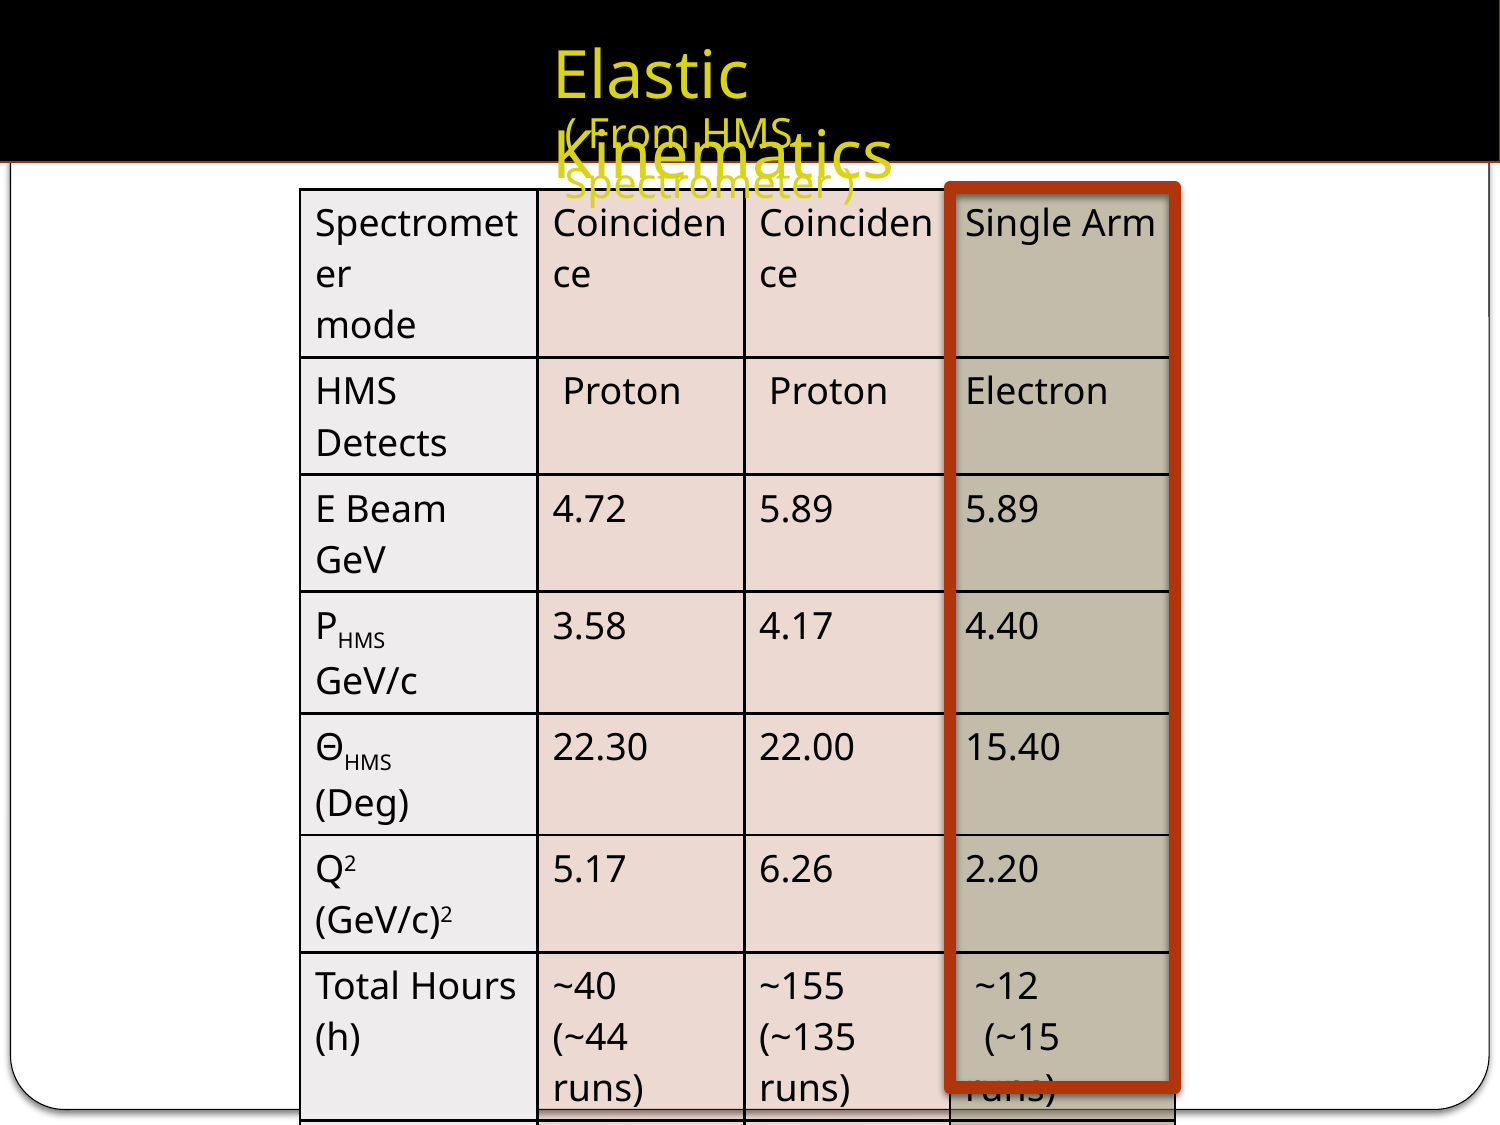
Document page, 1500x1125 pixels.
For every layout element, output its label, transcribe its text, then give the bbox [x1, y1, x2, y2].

table_cell E Beam GeV [301, 476, 536, 590]
table_cell ~12 (~15 runs) [951, 1096, 1174, 1119]
table_cell Proton [539, 359, 743, 473]
table_header Coincidence [746, 215, 943, 356]
text_box [949, 187, 1176, 1088]
table_cell HMS Detects [301, 359, 536, 473]
table_cell PHMS GeV/c [301, 593, 536, 712]
table_cell Total Hours (h) [301, 954, 536, 1119]
table_cell ~155 (~135 runs) [746, 954, 949, 1119]
table_cell 5.89 [746, 476, 943, 590]
text_box [0, 0, 1500, 163]
table_cell 22.30 [539, 715, 743, 834]
table_cell 5.17 [539, 836, 743, 951]
table_cell 4.72 [539, 476, 743, 590]
table_cell ΘHMS (Deg) [301, 715, 536, 834]
table_cell 6.26 [746, 836, 943, 951]
table_cell Proton [746, 359, 943, 473]
text_box Elastic Kinematics [537, 24, 1063, 200]
table_header Spectrometer mode [301, 191, 536, 356]
table_cell 4.17 [746, 593, 943, 712]
text_box ( From HMS Spectrometer ) [549, 99, 1013, 215]
table_cell Q2 (GeV/c)2 [301, 836, 536, 951]
table_cell ~40 (~44 runs) [539, 954, 743, 1119]
table_cell 22.00 [746, 715, 943, 834]
table_header Coincidence [539, 200, 743, 356]
table_cell 3.58 [539, 593, 743, 712]
